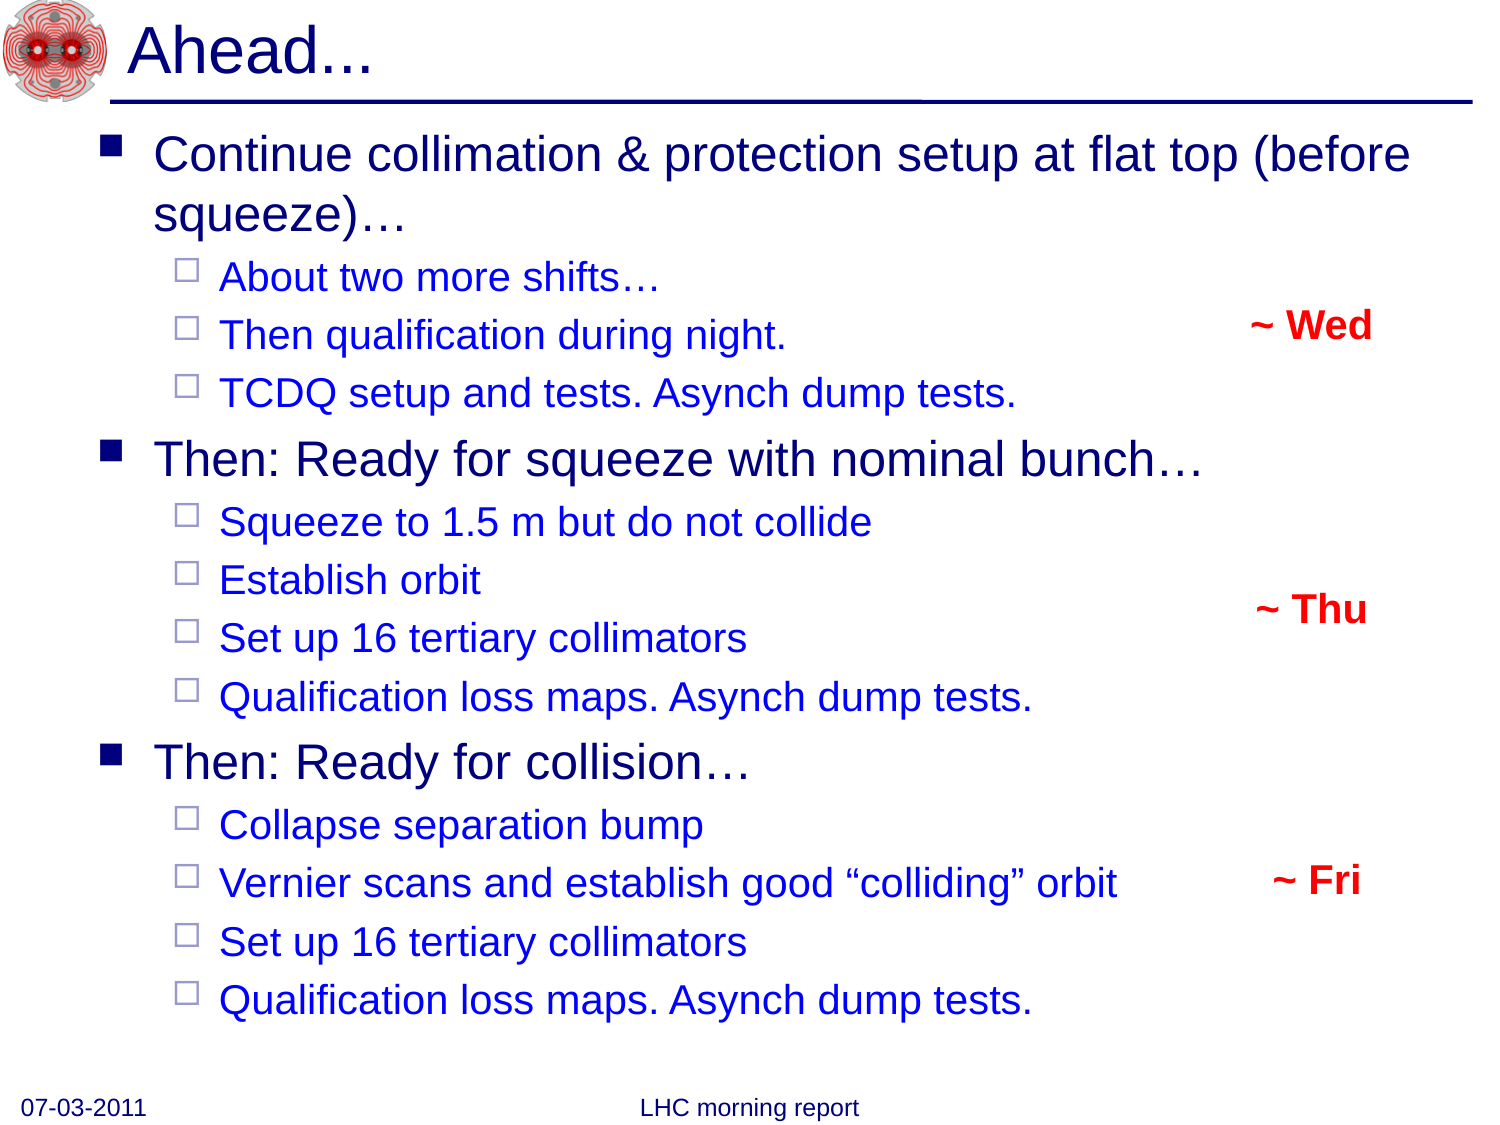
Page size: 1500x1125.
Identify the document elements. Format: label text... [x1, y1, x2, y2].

text_box ~ Wed [1235, 290, 1389, 356]
list Continue collimation & protection setup at flat top (before squeeze)… About two more shifts… Then qualification during night. TCDQ setup and tests. Asynch dump tests. Then: Ready for squeeze with nominal bunch… Squeeze to 1.5 m but do not collide Establish orbit Set up 16 tertiary collimators Qualification loss maps. Asynch dump tests. Then: Ready for collision… Collapse separation bump Vernier scans and establish good “colliding” orbit Set up 16 tertiary collimators Qualification loss maps. Asynch dump tests. [81, 113, 1433, 1071]
picture [0, 0, 108, 103]
title Ahead... [111, 3, 1463, 91]
footer LHC morning report [512, 1087, 988, 1125]
text_box ~ Thu [1240, 574, 1383, 640]
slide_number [5, 1085, 356, 1125]
text_box ~ Fri [1257, 846, 1377, 911]
